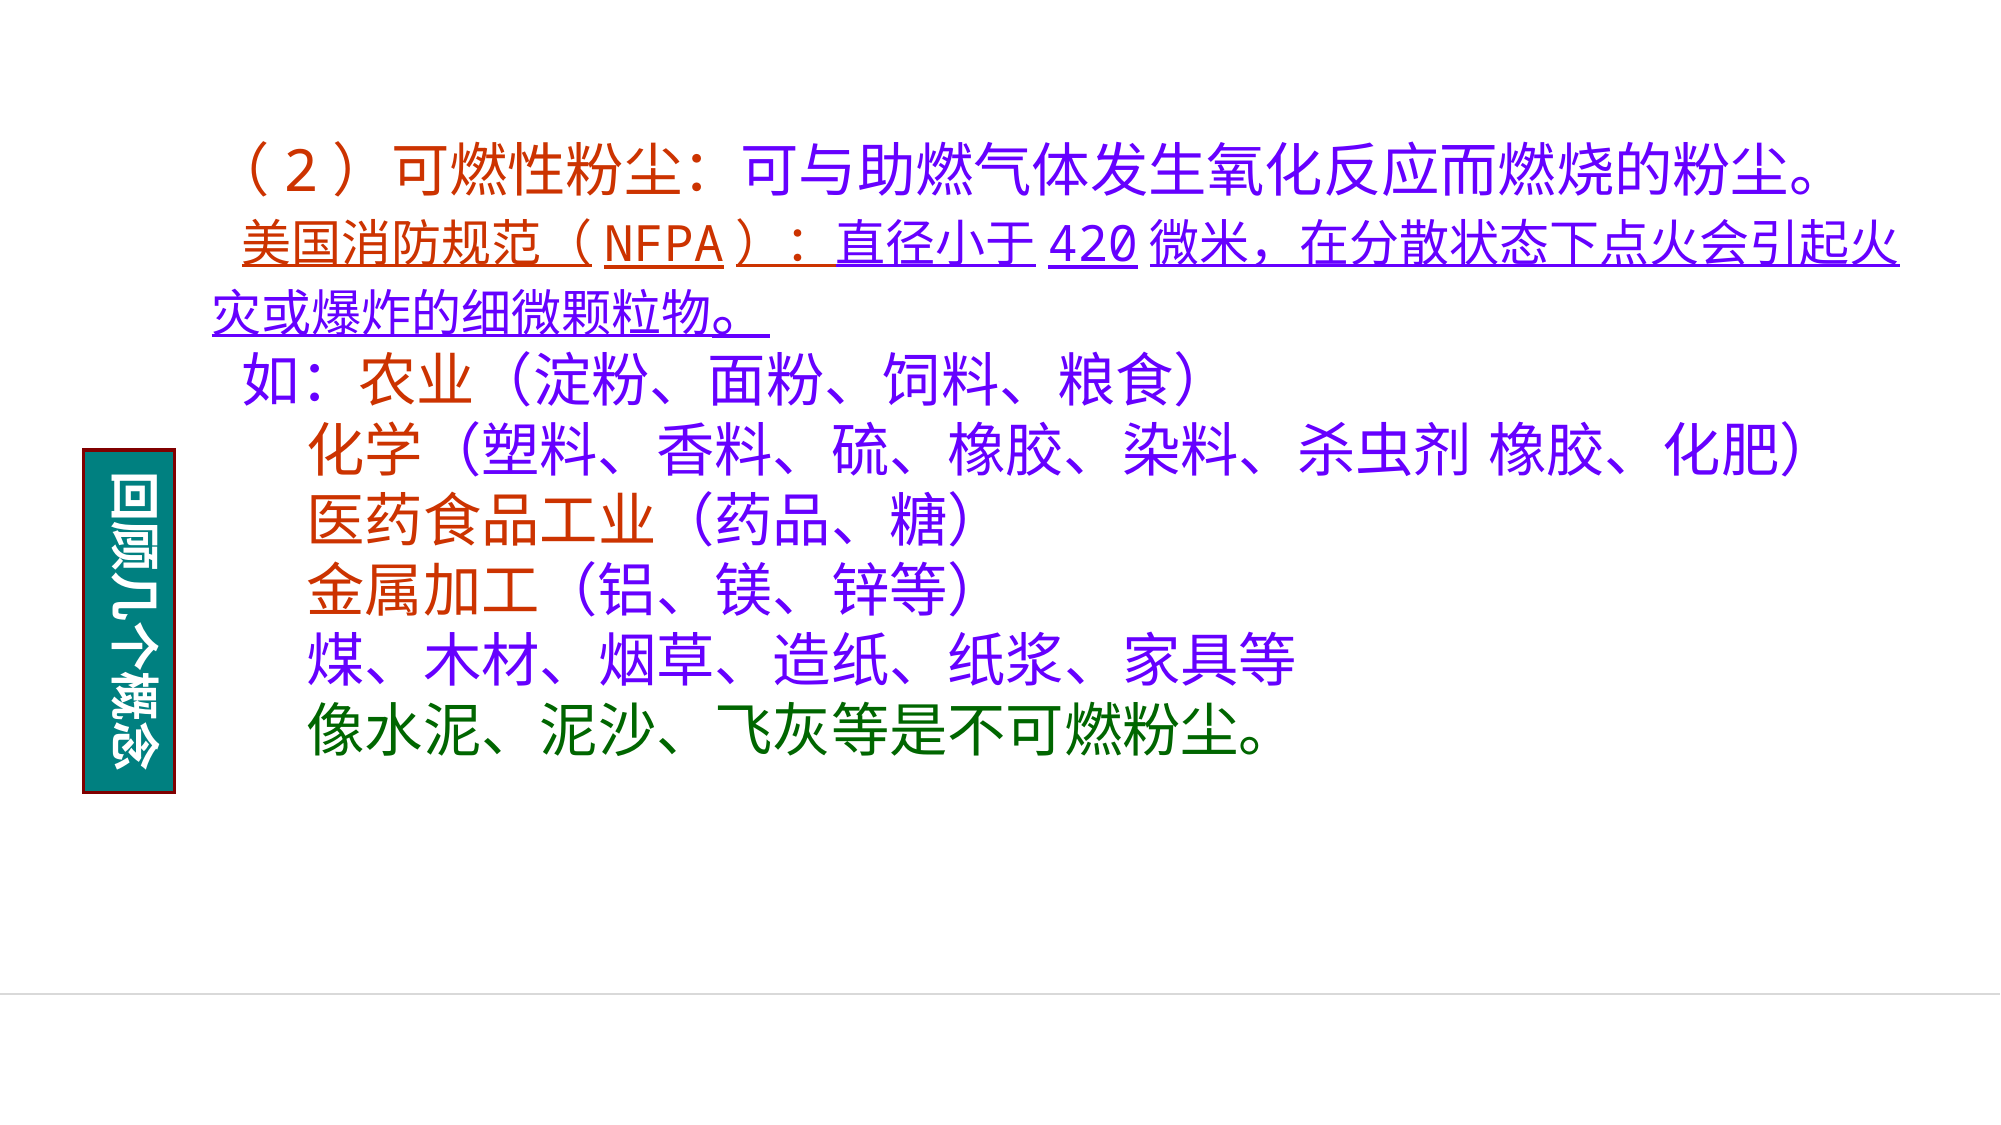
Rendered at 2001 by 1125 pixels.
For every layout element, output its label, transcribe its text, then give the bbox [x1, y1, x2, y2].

list （2）可燃性粉尘：可与助燃气体发生氧化反应而燃烧的粉尘。 美国消防规范（NFPA）：直径小于420微米，在分散状态下点火会引起火灾或爆炸的细微颗粒物。 如：农业（淀粉、面粉、饲料、粮食） 化学（塑料、香料、硫、橡胶、染料、杀虫剂 橡胶、化肥） 医药食品工业（药品、糖） 金属加工（铝、镁、锌等） 煤、木材、烟草、造纸、纸浆、家具等 像水泥、泥沙、飞灰等是不可燃粉尘。 [196, 125, 1958, 1012]
text_box 回顾几个概念 [83, 450, 175, 793]
